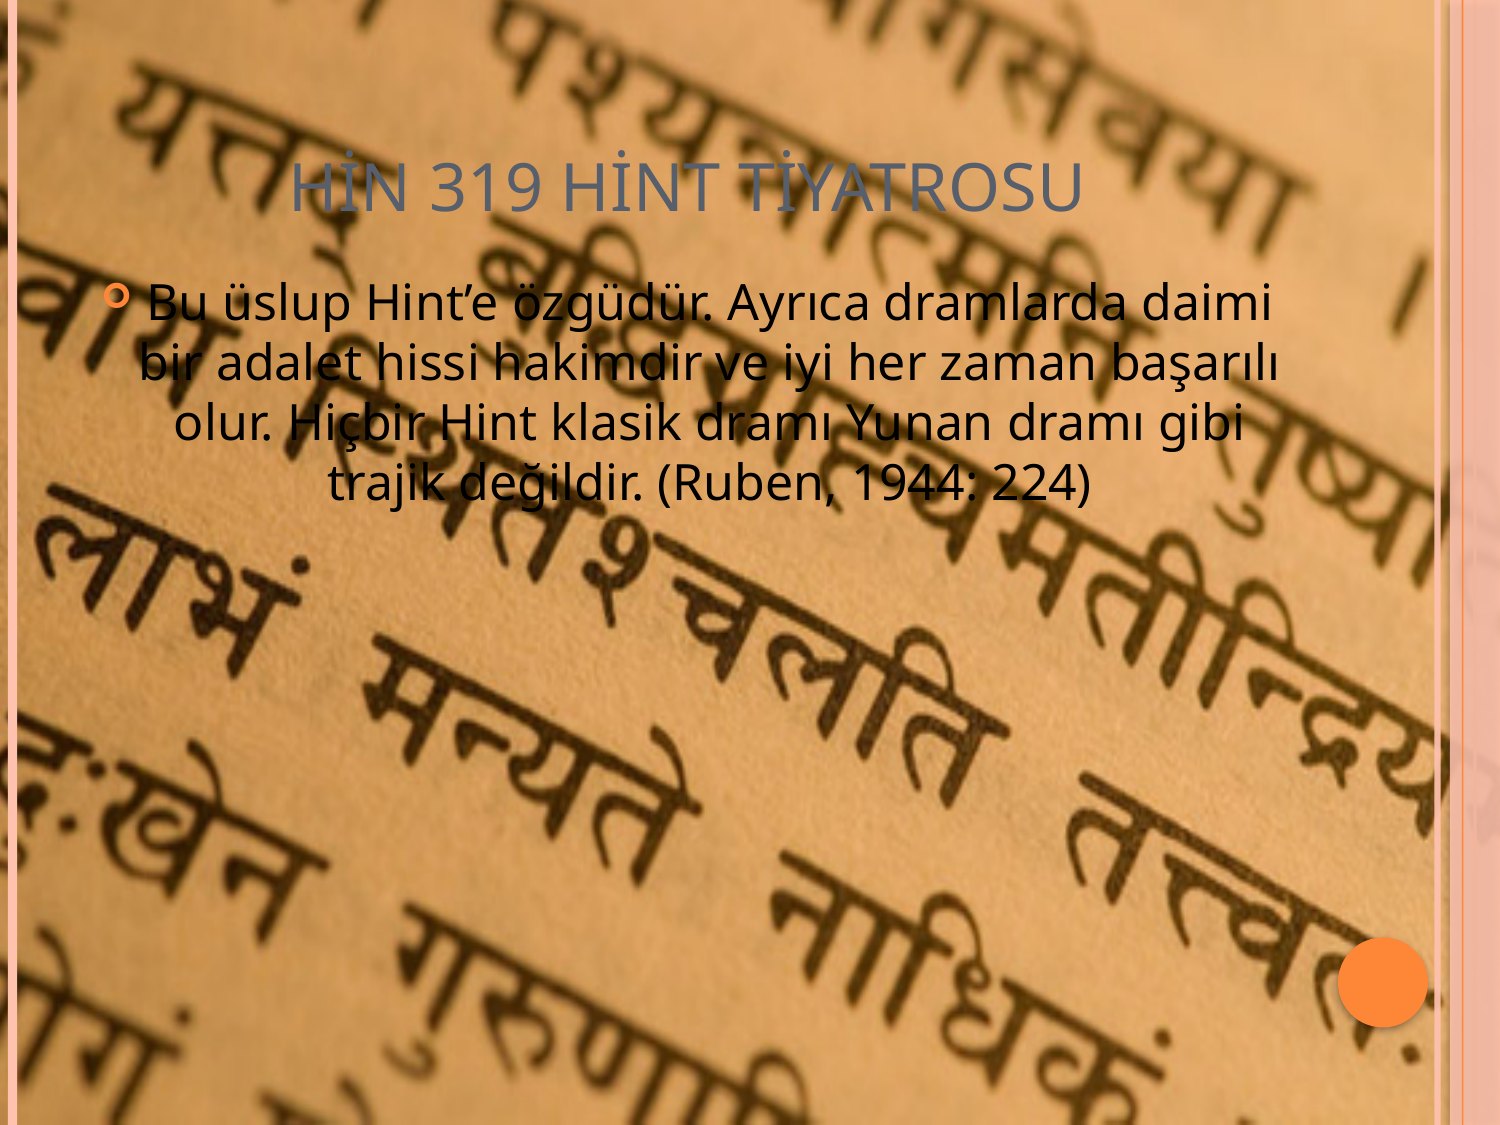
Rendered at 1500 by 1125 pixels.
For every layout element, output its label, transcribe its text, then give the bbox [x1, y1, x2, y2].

list Bu üslup Hint’e özgüdür. Ayrıca dramlarda daimi bir adalet hissi hakimdir ve iyi her zaman başarılı olur. Hiçbir Hint klasik dramı Yunan dramı gibi trajik değildir. (Ruben, 1944: 224) [75, 262, 1300, 1062]
picture [0, 0, 7, 1125]
picture [1441, 0, 1449, 1125]
picture [18, 0, 1434, 1125]
title HİN 319 Hint Tiyatrosu [75, 45, 1300, 233]
